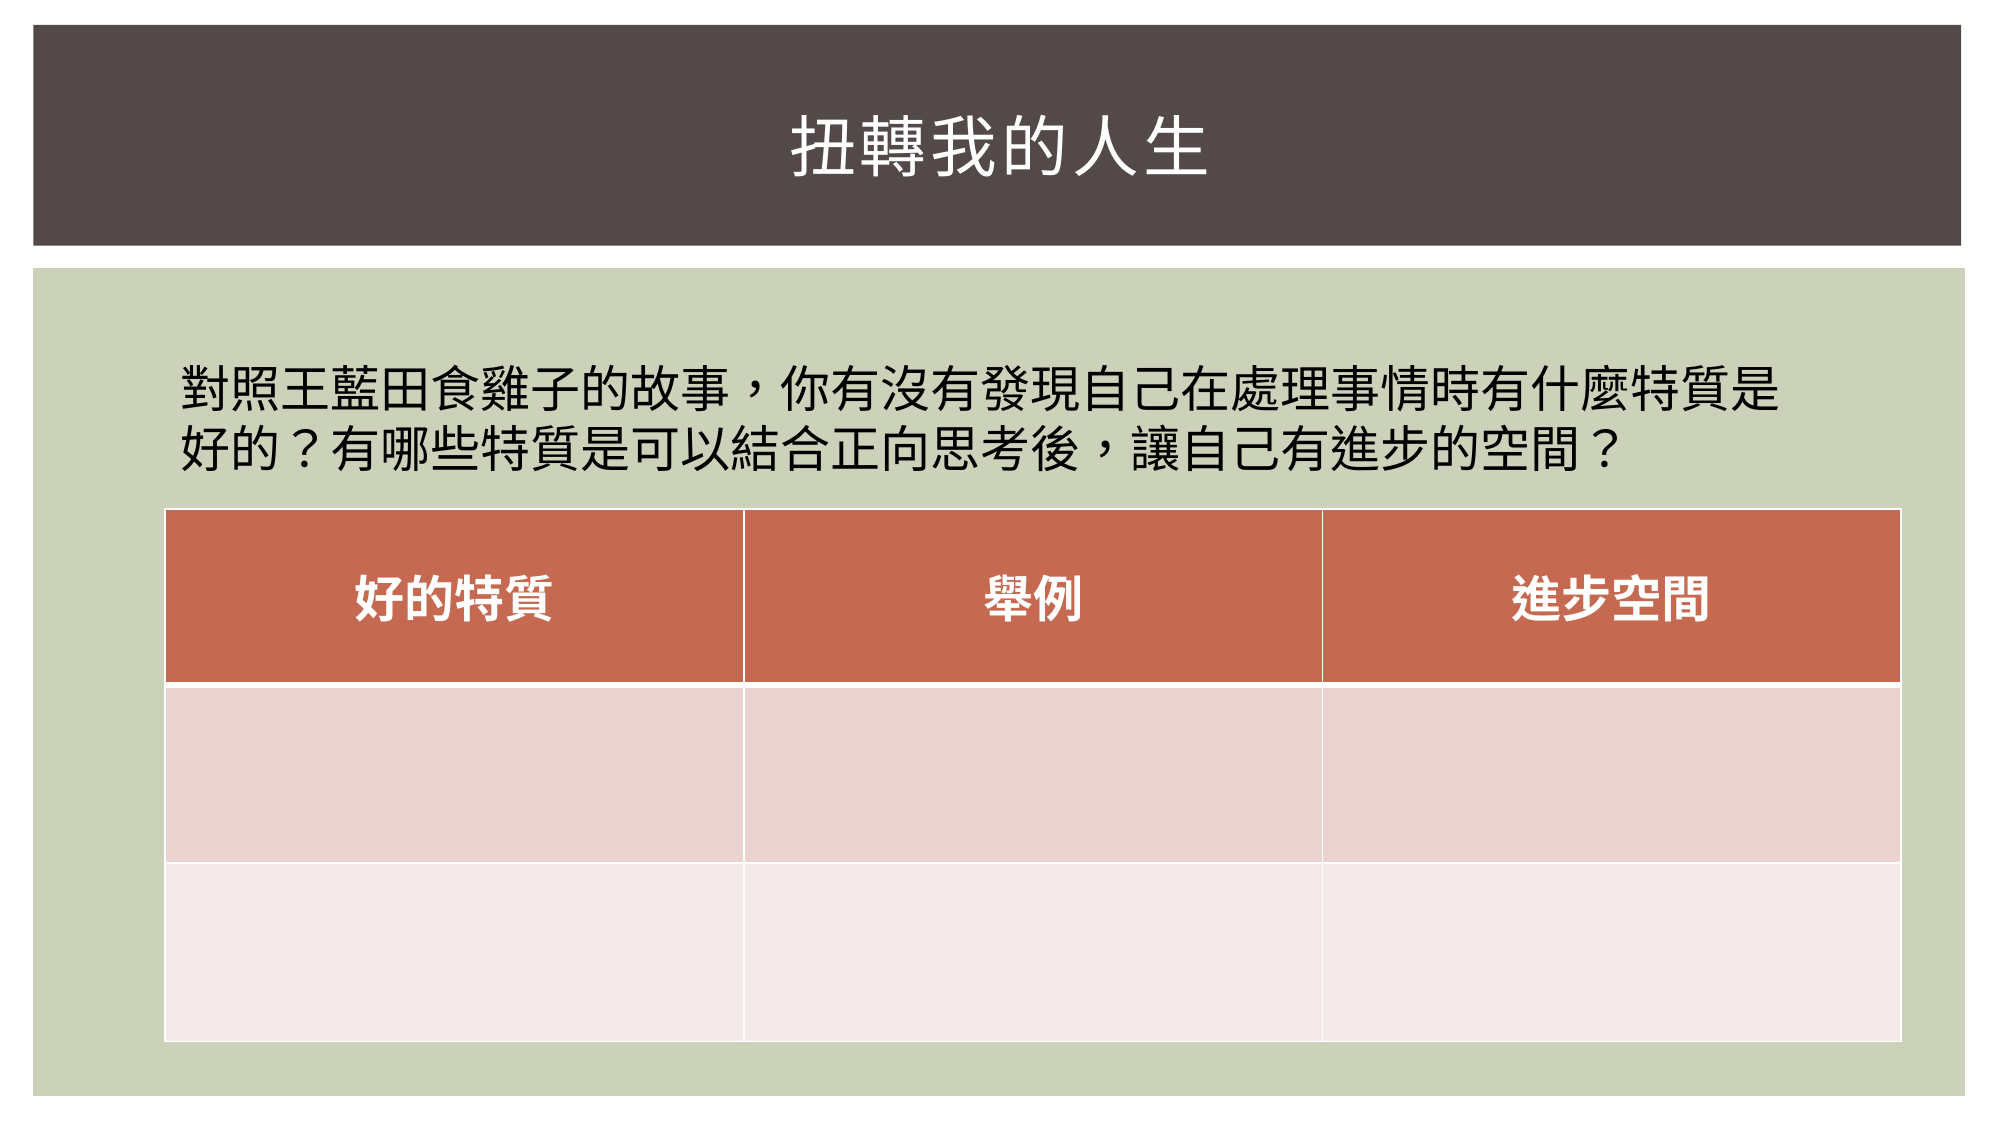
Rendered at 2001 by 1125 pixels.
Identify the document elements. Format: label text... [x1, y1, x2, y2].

text_box 對照王藍田食雞子的故事，你有沒有發現自己在處理事情時有什麼特質是好的？有哪些特質是可以結合正向思考後，讓自己有進步的空間？ [165, 350, 1832, 486]
table_header 舉例 [745, 510, 1322, 682]
table_cell [745, 864, 1322, 1041]
table_cell [1323, 864, 1900, 1041]
table_cell [166, 688, 743, 862]
table_header 好的特質 [166, 510, 743, 682]
table_cell [745, 688, 1322, 862]
table_header 進步空間 [1323, 510, 1900, 682]
table_cell [166, 864, 743, 1041]
title 扭轉我的人生 [83, 58, 1917, 232]
table_cell [1323, 688, 1900, 862]
